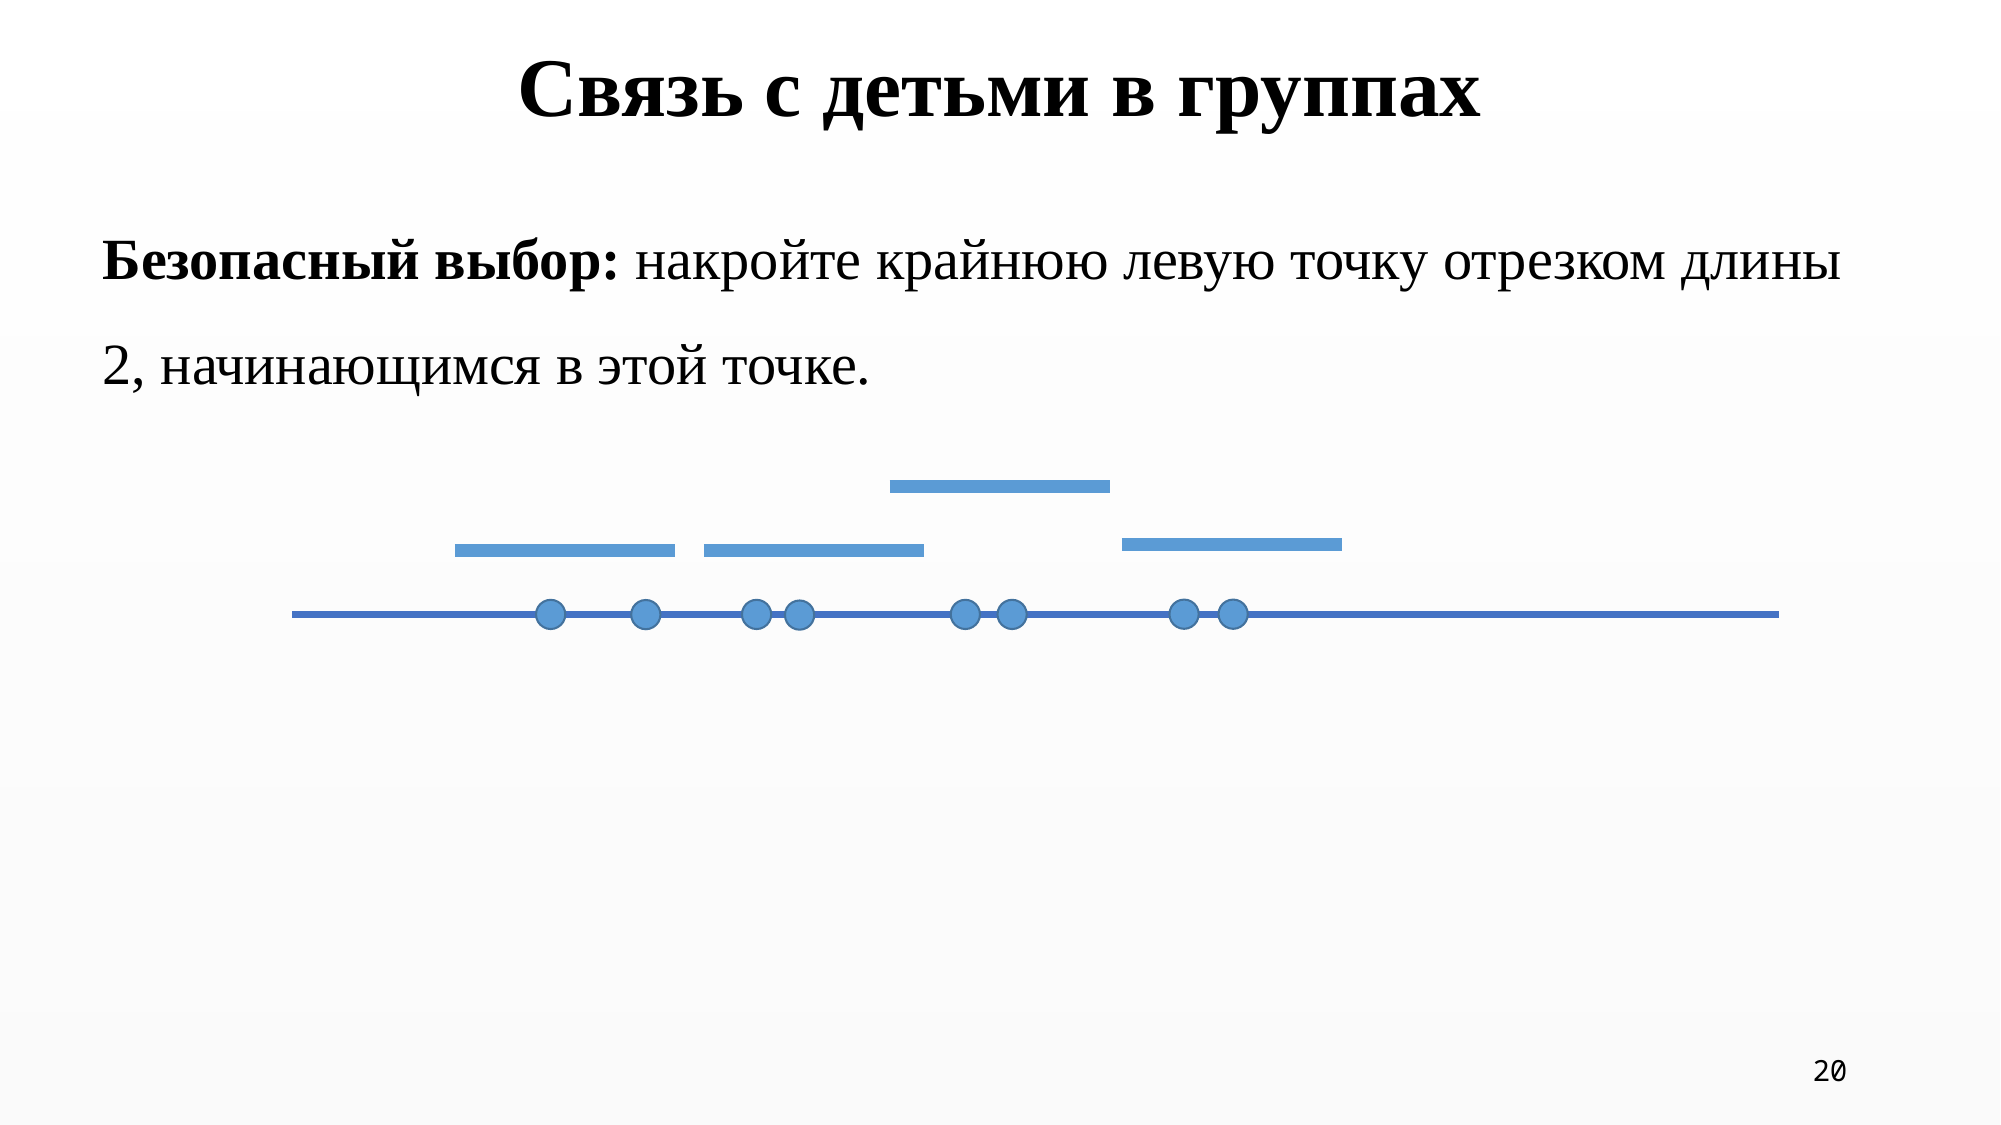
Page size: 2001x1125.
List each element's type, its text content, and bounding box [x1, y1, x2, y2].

text_box [630, 615, 662, 631]
text_box [740, 598, 773, 614]
text_box [784, 599, 816, 614]
text_box Безопасный выбор: накройте крайнюю левую точку отрезком длины 2, начинающимся в этой точке. [87, 179, 1894, 404]
text_box [1217, 598, 1249, 614]
title Связь с детьми в группах [0, 0, 2000, 180]
text_box [783, 615, 816, 631]
text_box [949, 598, 981, 614]
text_box [741, 615, 773, 631]
slide_number 20 [1412, 1042, 1863, 1103]
text_box [996, 615, 1028, 631]
text_box [535, 615, 567, 631]
text_box [996, 598, 1028, 614]
text_box [630, 598, 662, 614]
text_box [535, 598, 567, 614]
text_box [1217, 615, 1249, 630]
text_box [1168, 598, 1200, 614]
text_box [1168, 615, 1200, 630]
text_box [949, 615, 981, 631]
